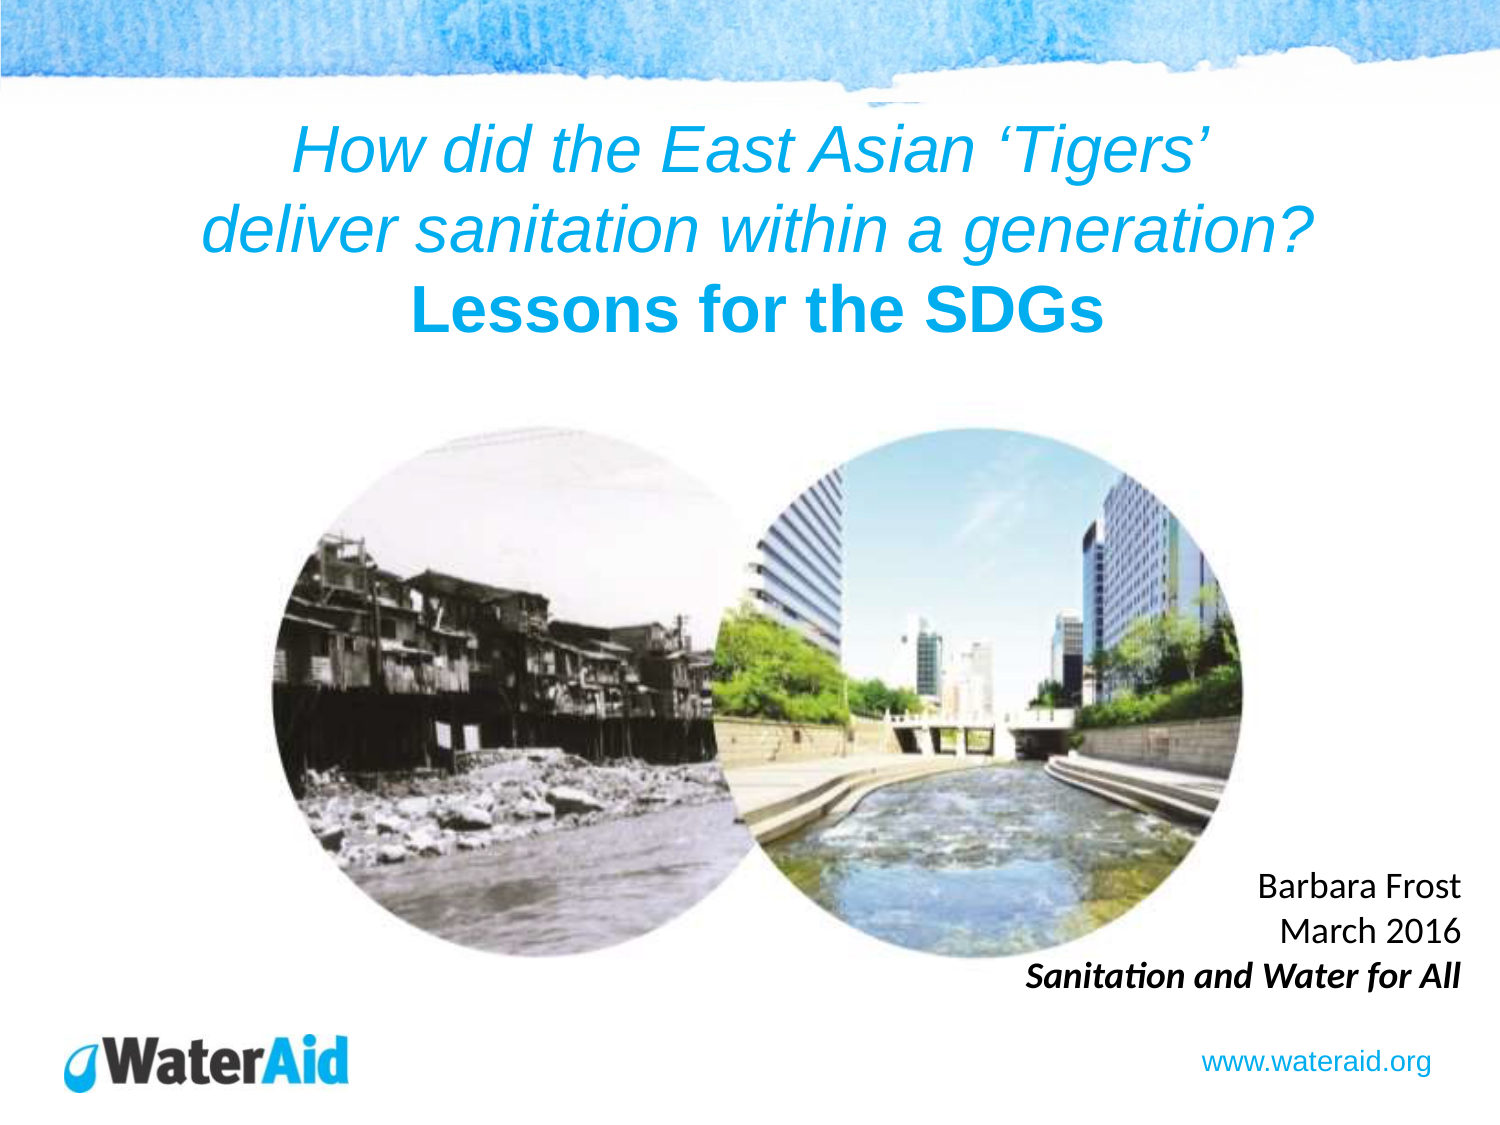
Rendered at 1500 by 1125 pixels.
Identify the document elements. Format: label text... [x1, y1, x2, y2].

picture [64, 1079, 76, 1093]
picture [206, 373, 1311, 993]
picture [2, 0, 1500, 110]
title How did the East Asian ‘Tigers’ deliver sanitation within a generation? Lessons for the SDGs [83, 42, 1434, 409]
picture [64, 1034, 349, 1093]
text_box Barbara Frost March 2016 Sanitation and Water for All [907, 853, 1477, 1004]
